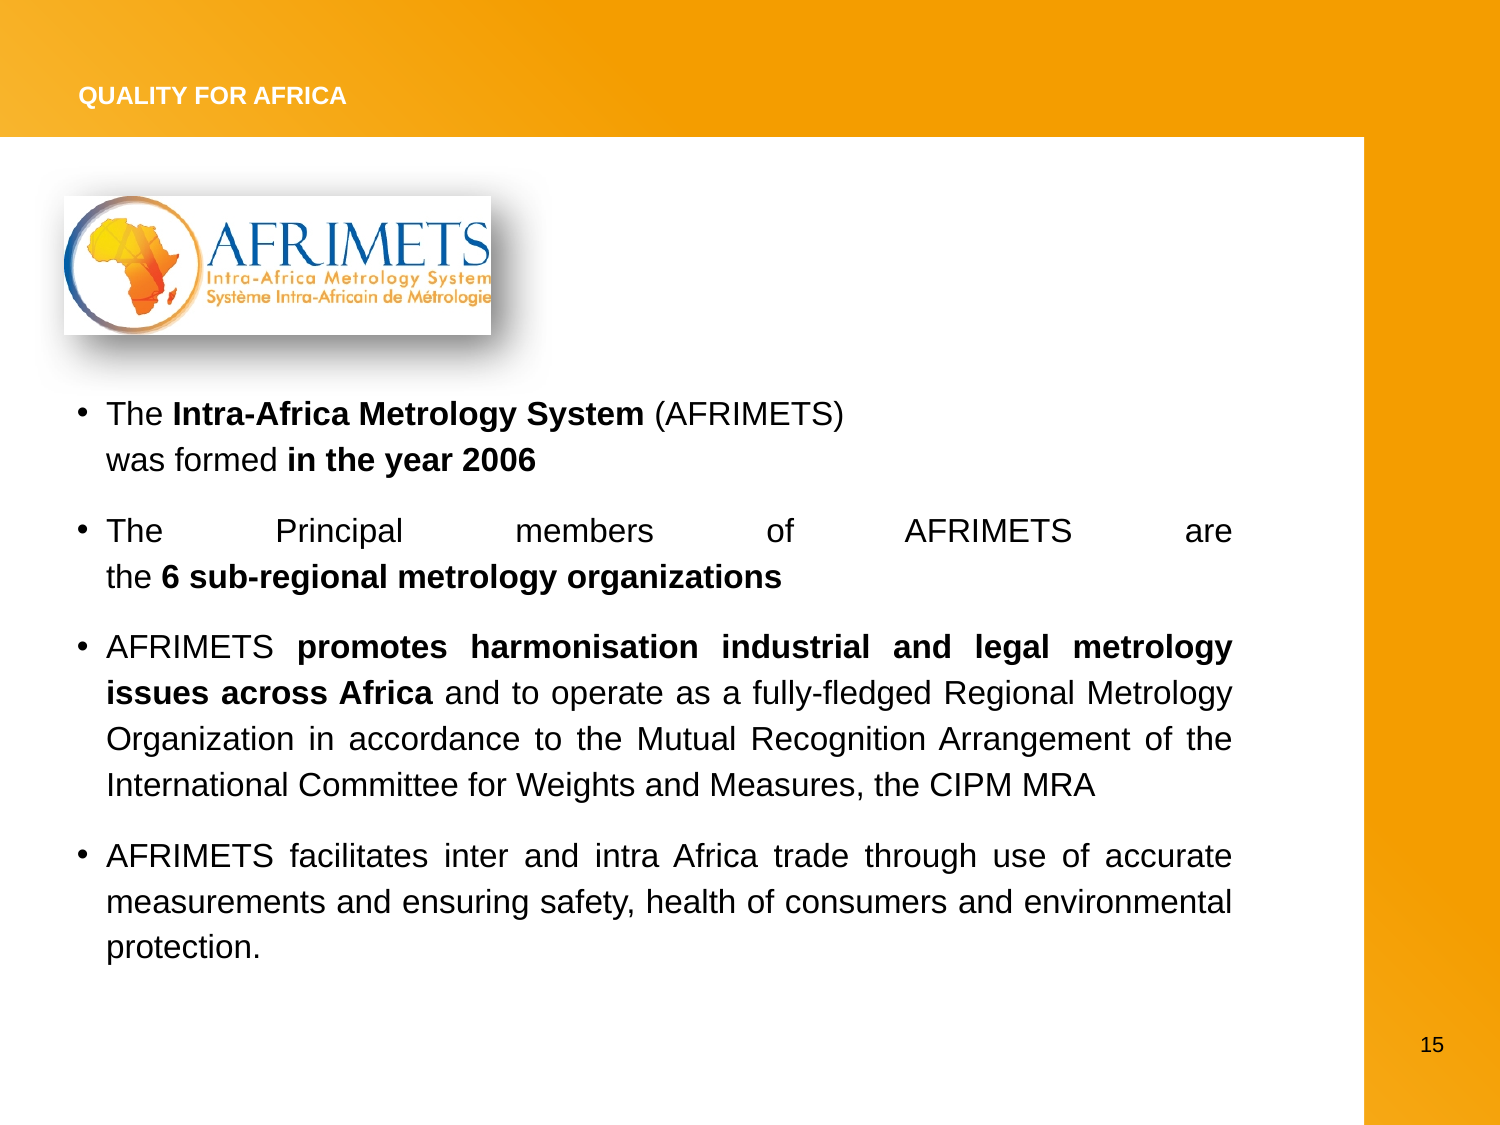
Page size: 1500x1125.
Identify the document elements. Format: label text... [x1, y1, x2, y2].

list The Intra-Africa Metrology System (AFRIMETS) was formed in the year 2006 The Principal members of AFRIMETS are the 6 sub-regional metrology organizations AFRIMETS promotes harmonisation industrial and legal metrology issues across Africa and to operate as a fully-fledged Regional Metrology Organization in accordance to the Mutual Recognition Arrangement of the International Committee for Weights and Measures, the CIPM MRA AFRIMETS facilitates inter and intra Africa trade through use of accurate measurements and ensuring safety, health of consumers and environmental protection. [76, 386, 1235, 988]
picture [64, 195, 492, 336]
text_box 15 [1364, 1023, 1500, 1065]
